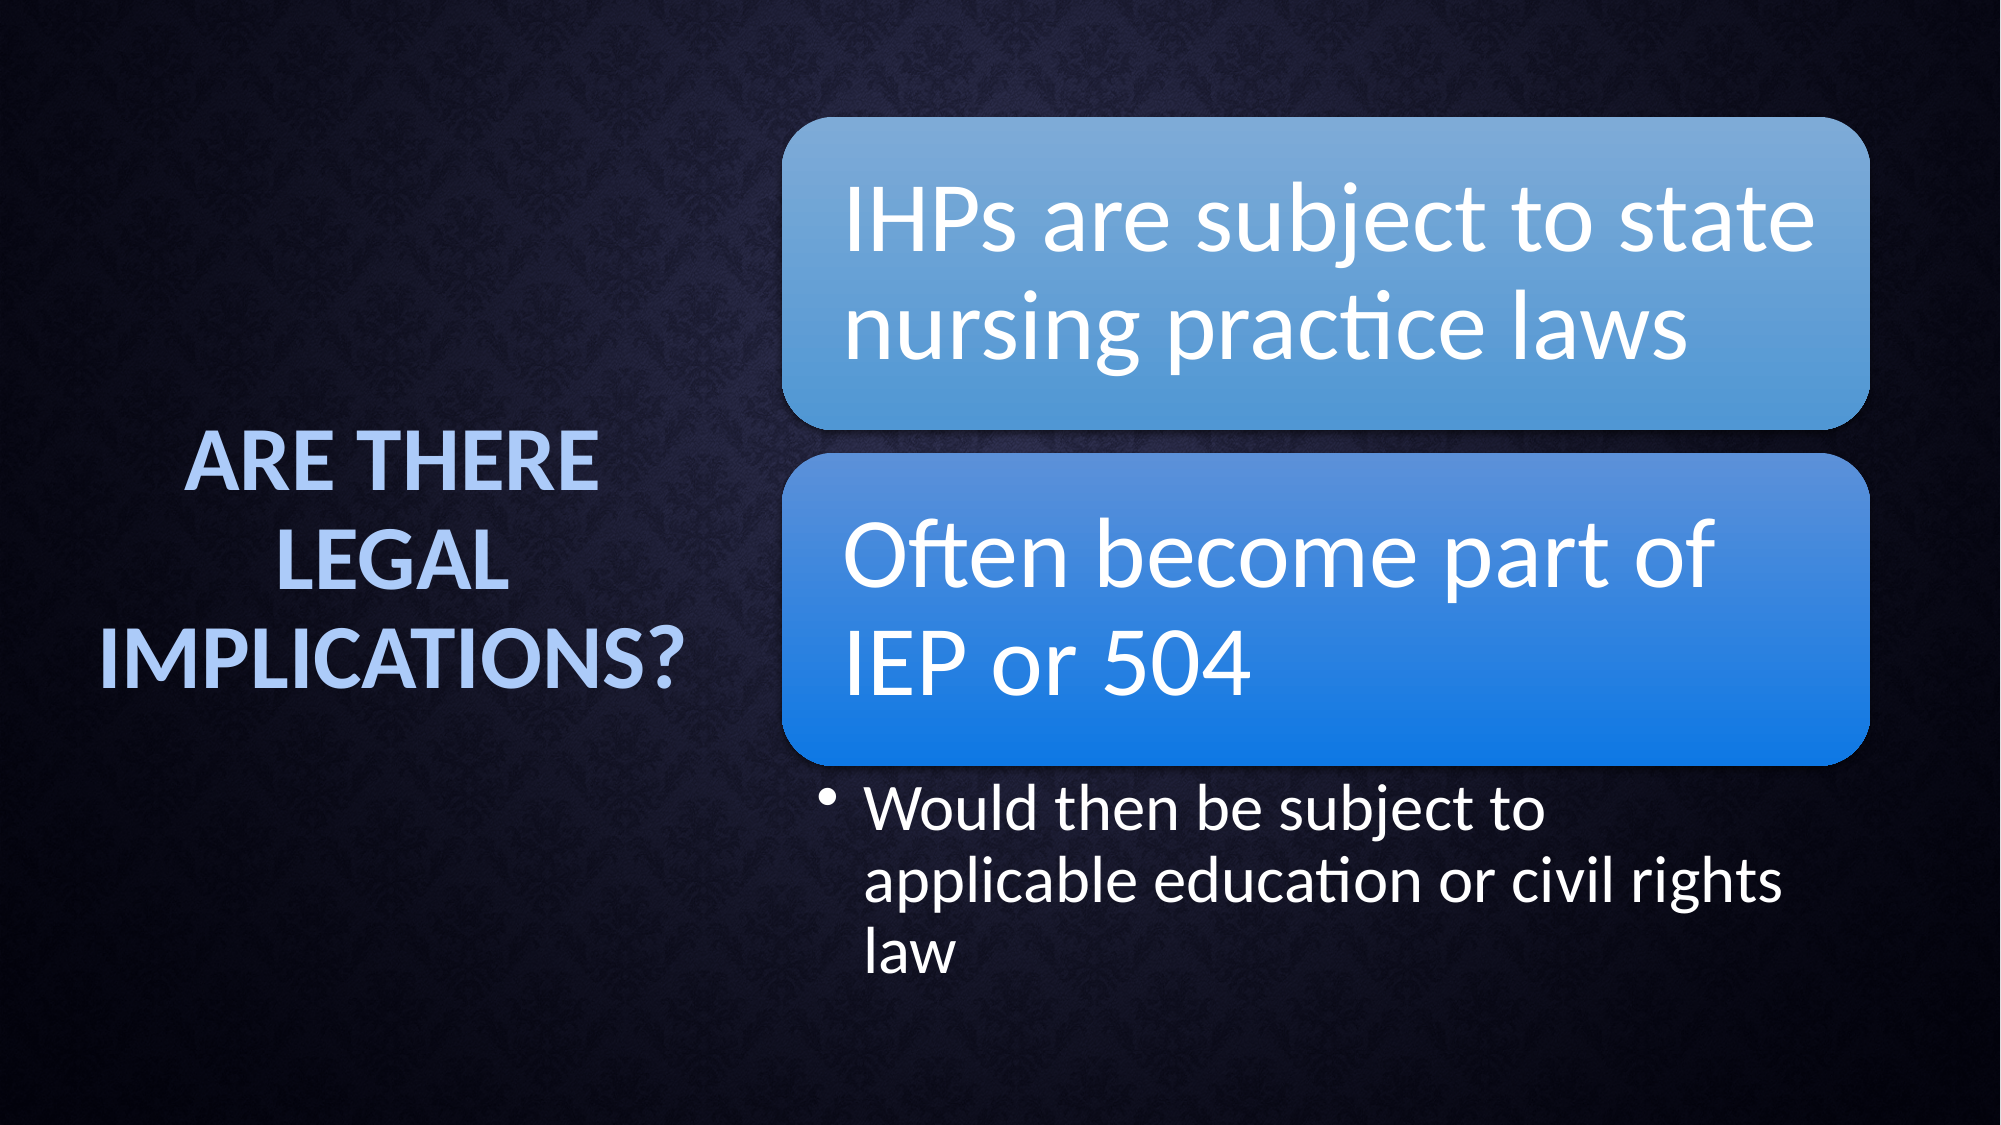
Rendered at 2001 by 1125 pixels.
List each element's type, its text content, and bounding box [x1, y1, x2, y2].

title Are there legal implications? [65, 99, 722, 1020]
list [781, 99, 1871, 1020]
